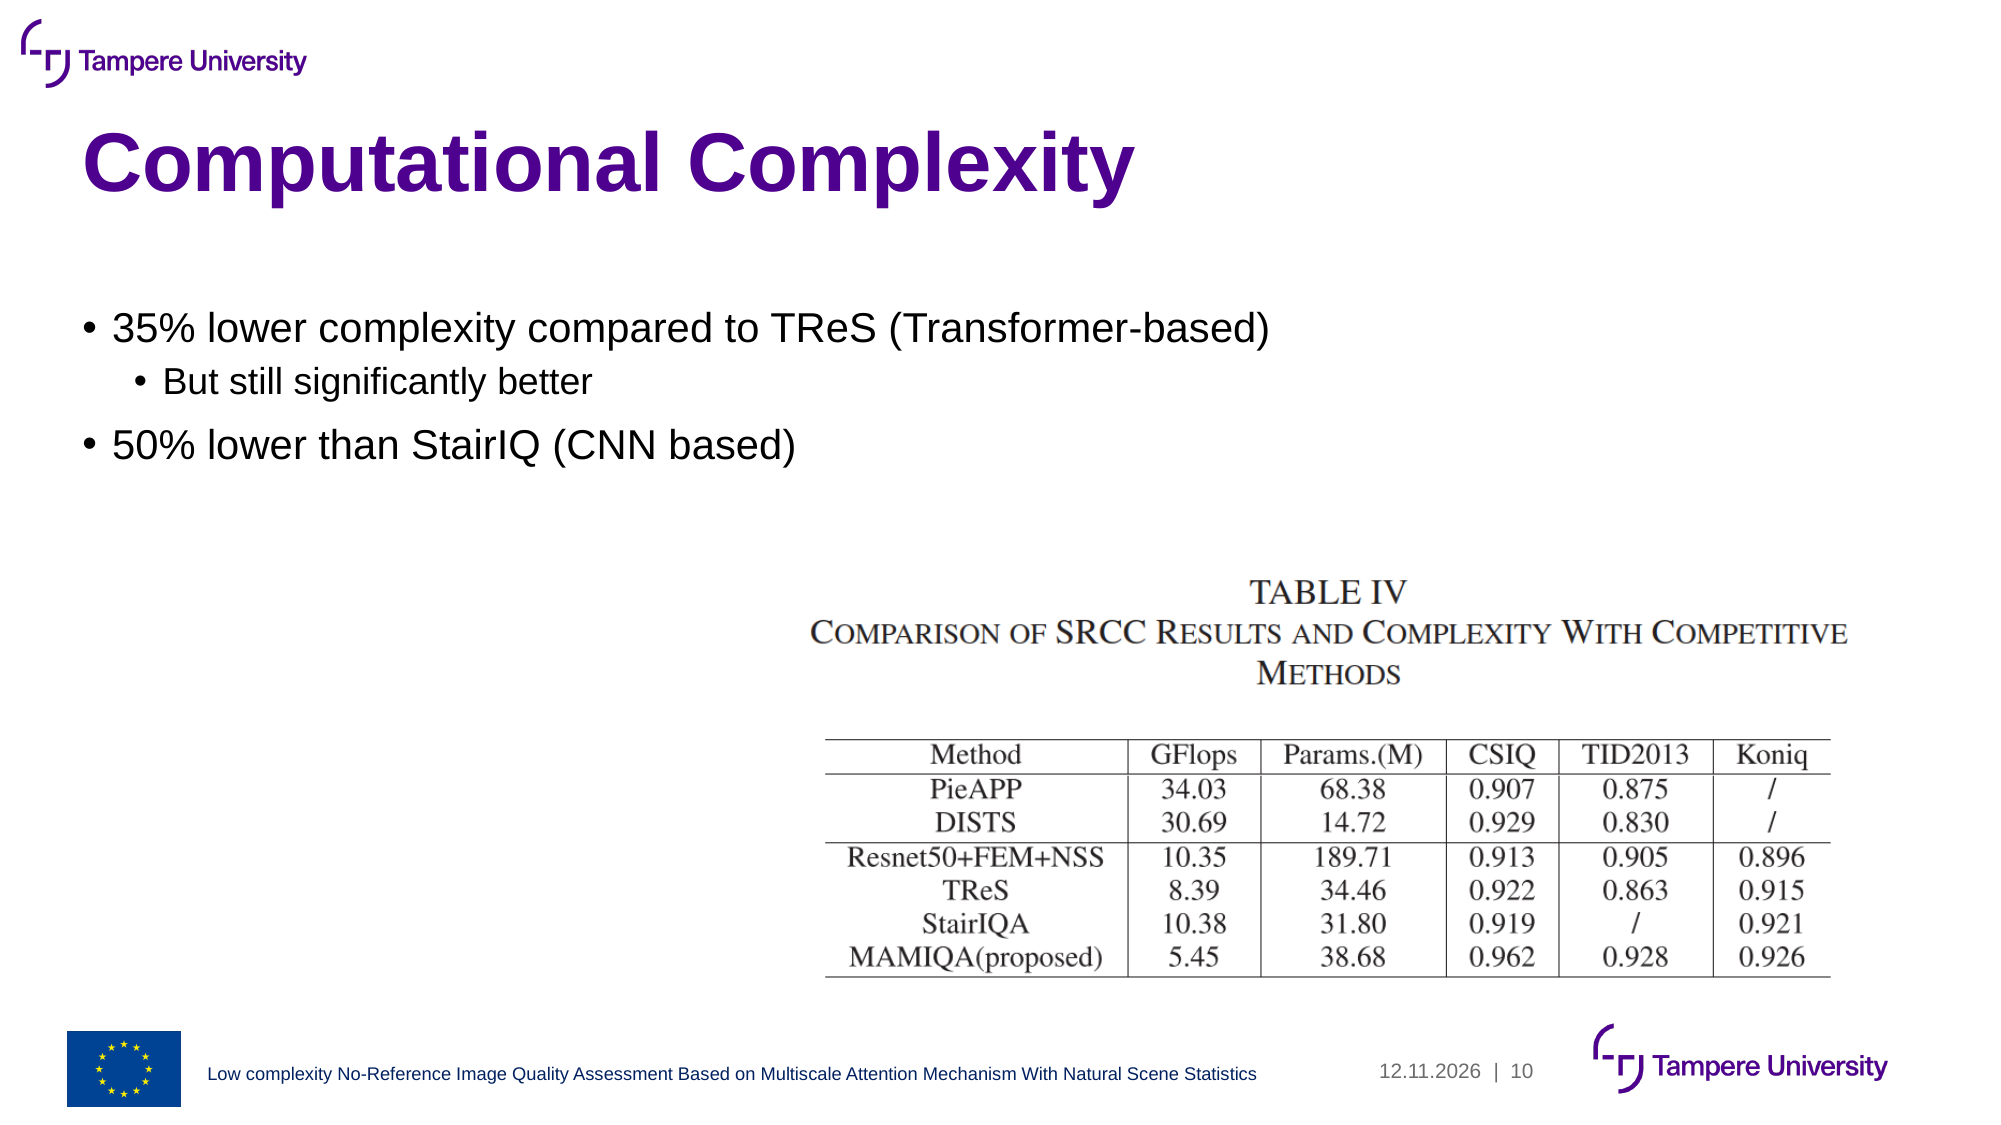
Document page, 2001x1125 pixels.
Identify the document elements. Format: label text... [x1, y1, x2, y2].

footer Low complexity No-Reference Image Quality Assessment Based on Multiscale Attention Mechanism With Natural Scene Statistics [192, 1050, 1305, 1092]
picture [1567, 991, 1914, 1125]
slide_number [1355, 1048, 1482, 1091]
title Computational Complexity [67, 111, 1816, 219]
slide_number | 10 [1493, 1048, 1556, 1091]
picture [792, 562, 1864, 1013]
picture [20, 18, 307, 88]
picture [67, 1031, 181, 1107]
list 35% lower complexity compared to TReS (Transformer-based) But still significantly better 50% lower than StairIQ (CNN based) [67, 299, 1898, 1014]
